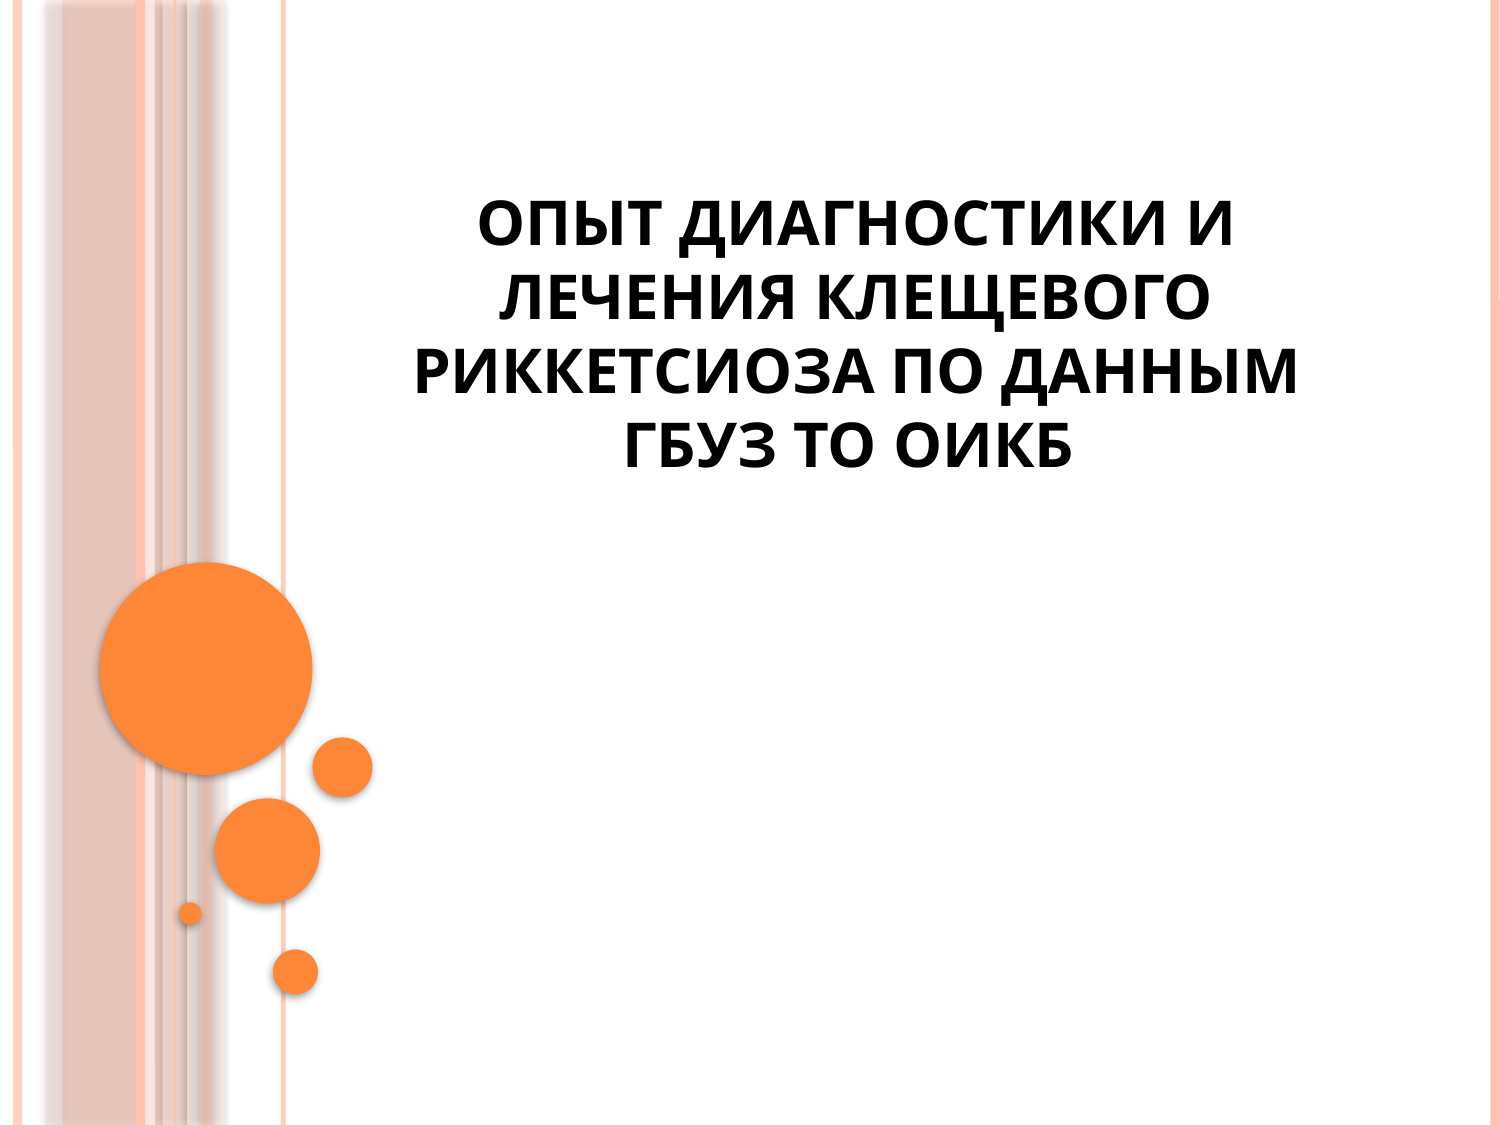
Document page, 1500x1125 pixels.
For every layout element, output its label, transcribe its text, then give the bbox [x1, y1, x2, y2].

title Опыт диагностики и лечения клещевого риккетсиоза по данным ГБУЗ ТО ОИКБ [324, 174, 1388, 488]
